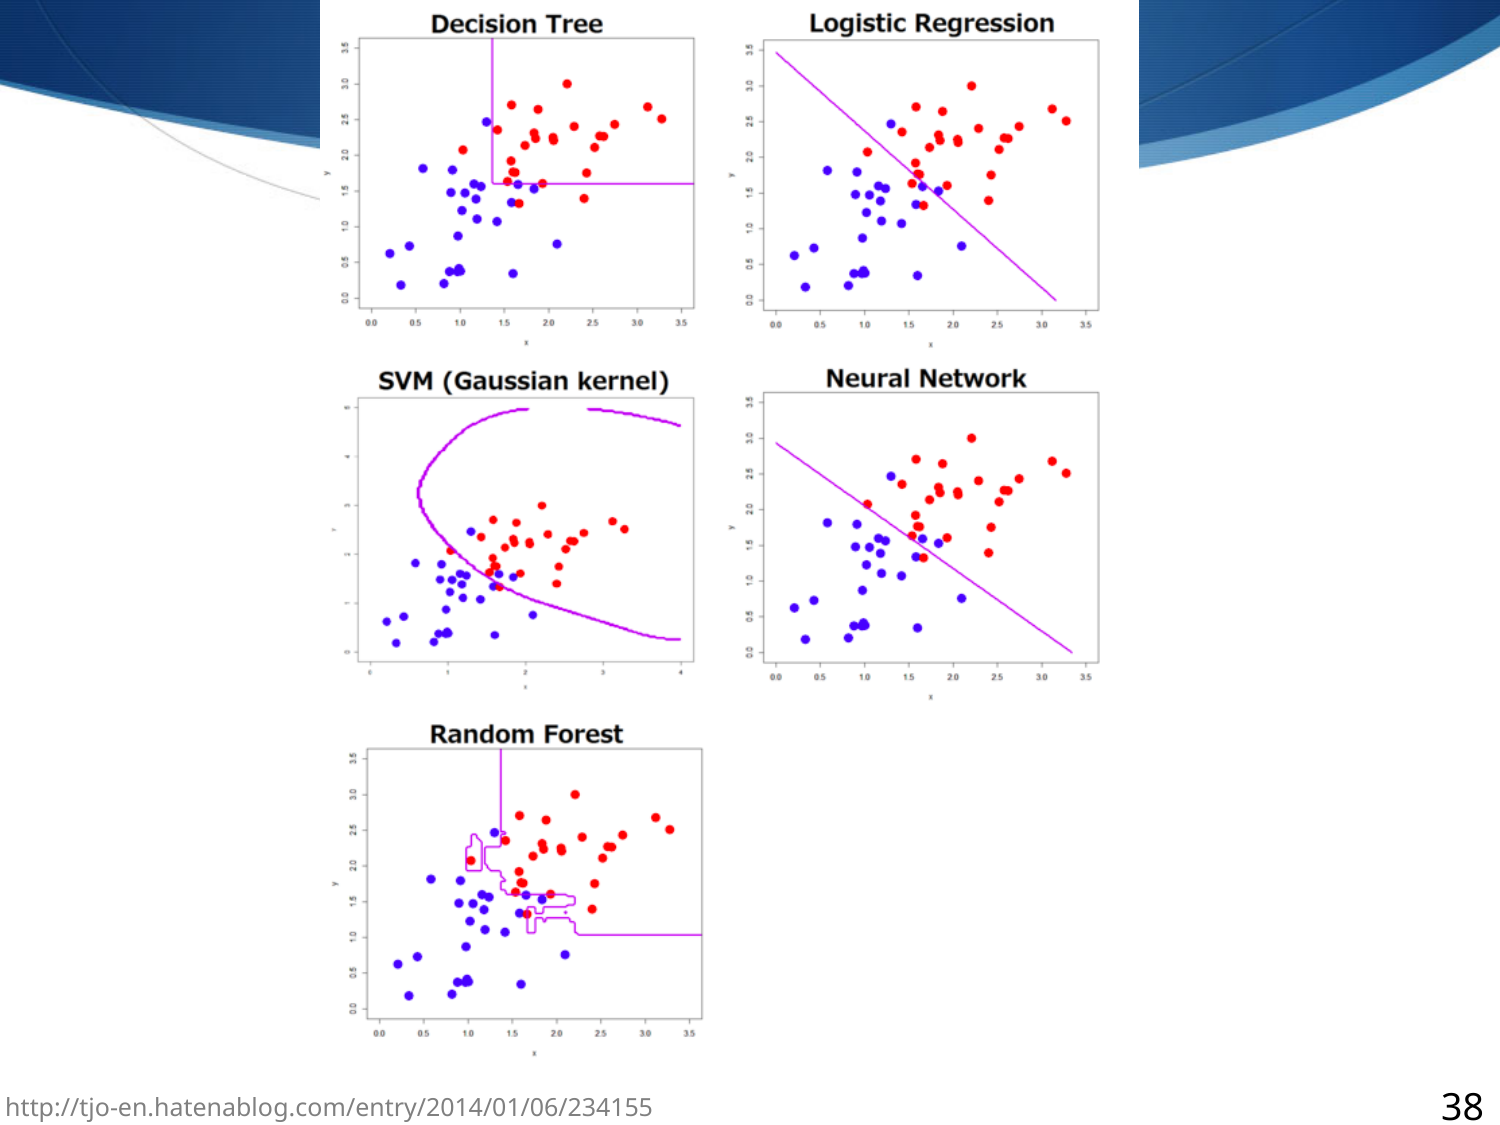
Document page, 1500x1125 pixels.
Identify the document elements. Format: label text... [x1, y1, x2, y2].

picture [0, 0, 1500, 1125]
text_box http://tjo-en.hatenablog.com/entry/2014/01/06/234155 [0, 1083, 669, 1125]
slide_number 38 [1426, 1075, 1500, 1125]
